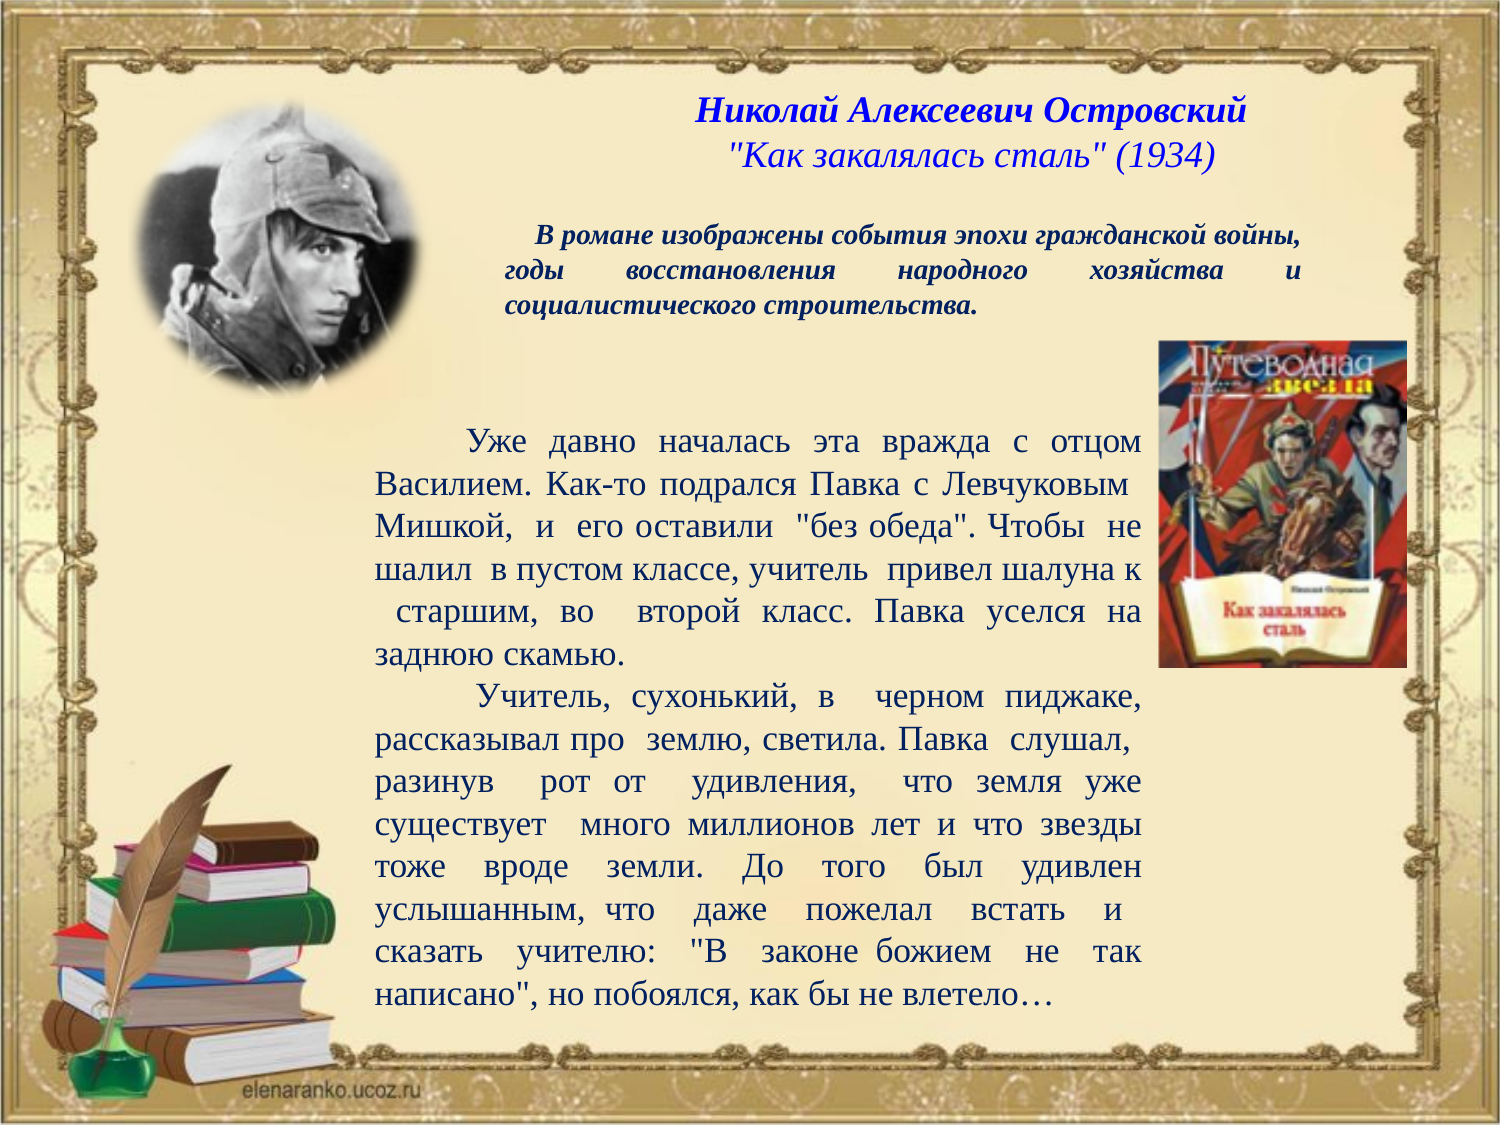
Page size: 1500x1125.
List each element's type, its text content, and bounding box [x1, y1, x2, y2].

text_box В романе изображены события эпохи гражданской войны, годы восстановления народного хозяйства и социалистического строительства. [490, 208, 1317, 328]
text_box Уже давно началась эта вражда с отцом Василием. Как-то подрался Павка с Левчуковым Мишкой, и его оставили "без обеда". Чтобы не шалил в пустом классе, учитель привел шалуна к старшим, во второй класс. Павка уселся на заднюю скамью. Учитель, сухонький, в черном пиджаке, рассказывал про землю, светила. Павка слушал, разинув рот от удивления, что земля уже существует много миллионов лет и что звезды тоже вроде земли. До того был удивлен услышанным, что даже пожелал встать и сказать учителю: "В законе божием не так написано", но побоялся, как бы не влетело… [359, 407, 1158, 1020]
text_box Николай Алексеевич Островский "Как закалялась сталь" (1934) [596, 78, 1347, 183]
picture [0, 0, 1500, 1125]
